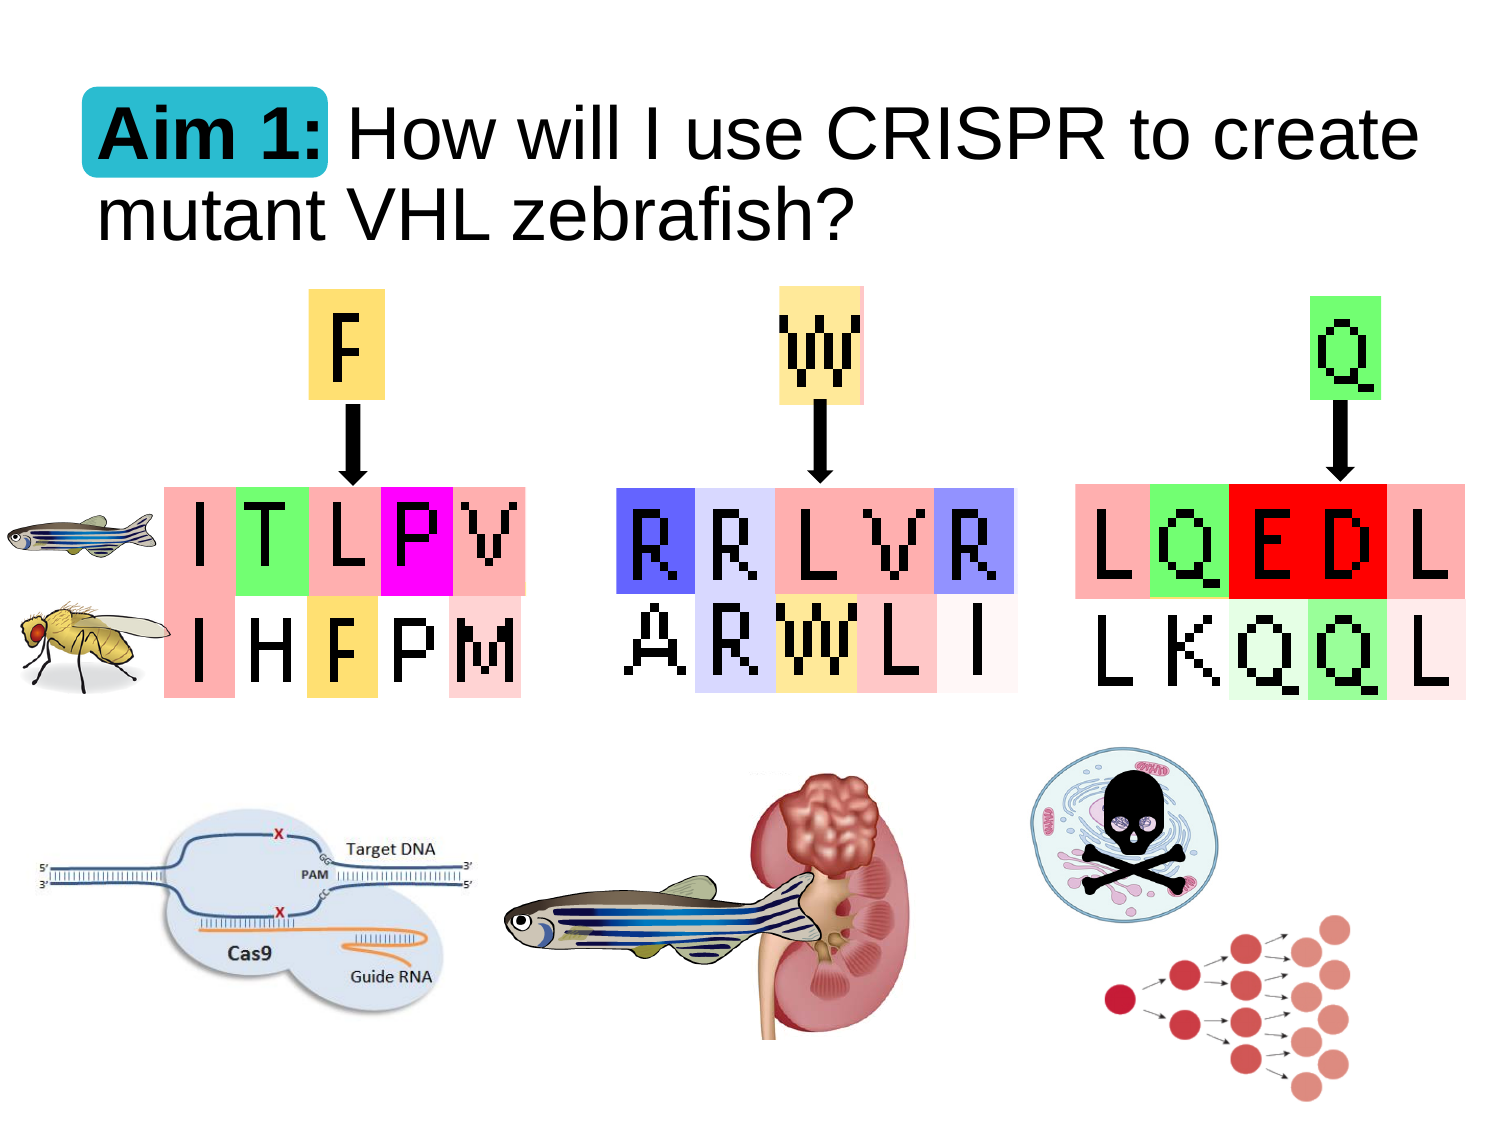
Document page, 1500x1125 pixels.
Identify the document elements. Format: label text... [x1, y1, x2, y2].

text_box [1323, 400, 1358, 484]
picture [616, 488, 1022, 711]
text_box [335, 404, 371, 487]
picture [10, 770, 924, 1040]
picture [779, 286, 864, 432]
picture [1309, 296, 1382, 400]
text_box [804, 432, 836, 486]
picture [1074, 484, 1469, 700]
title Aim 1: How will I use CRISPR to create mutant VHL zebrafish? [81, 67, 1458, 285]
picture [308, 289, 388, 404]
picture [1027, 742, 1363, 1109]
picture [0, 487, 527, 701]
